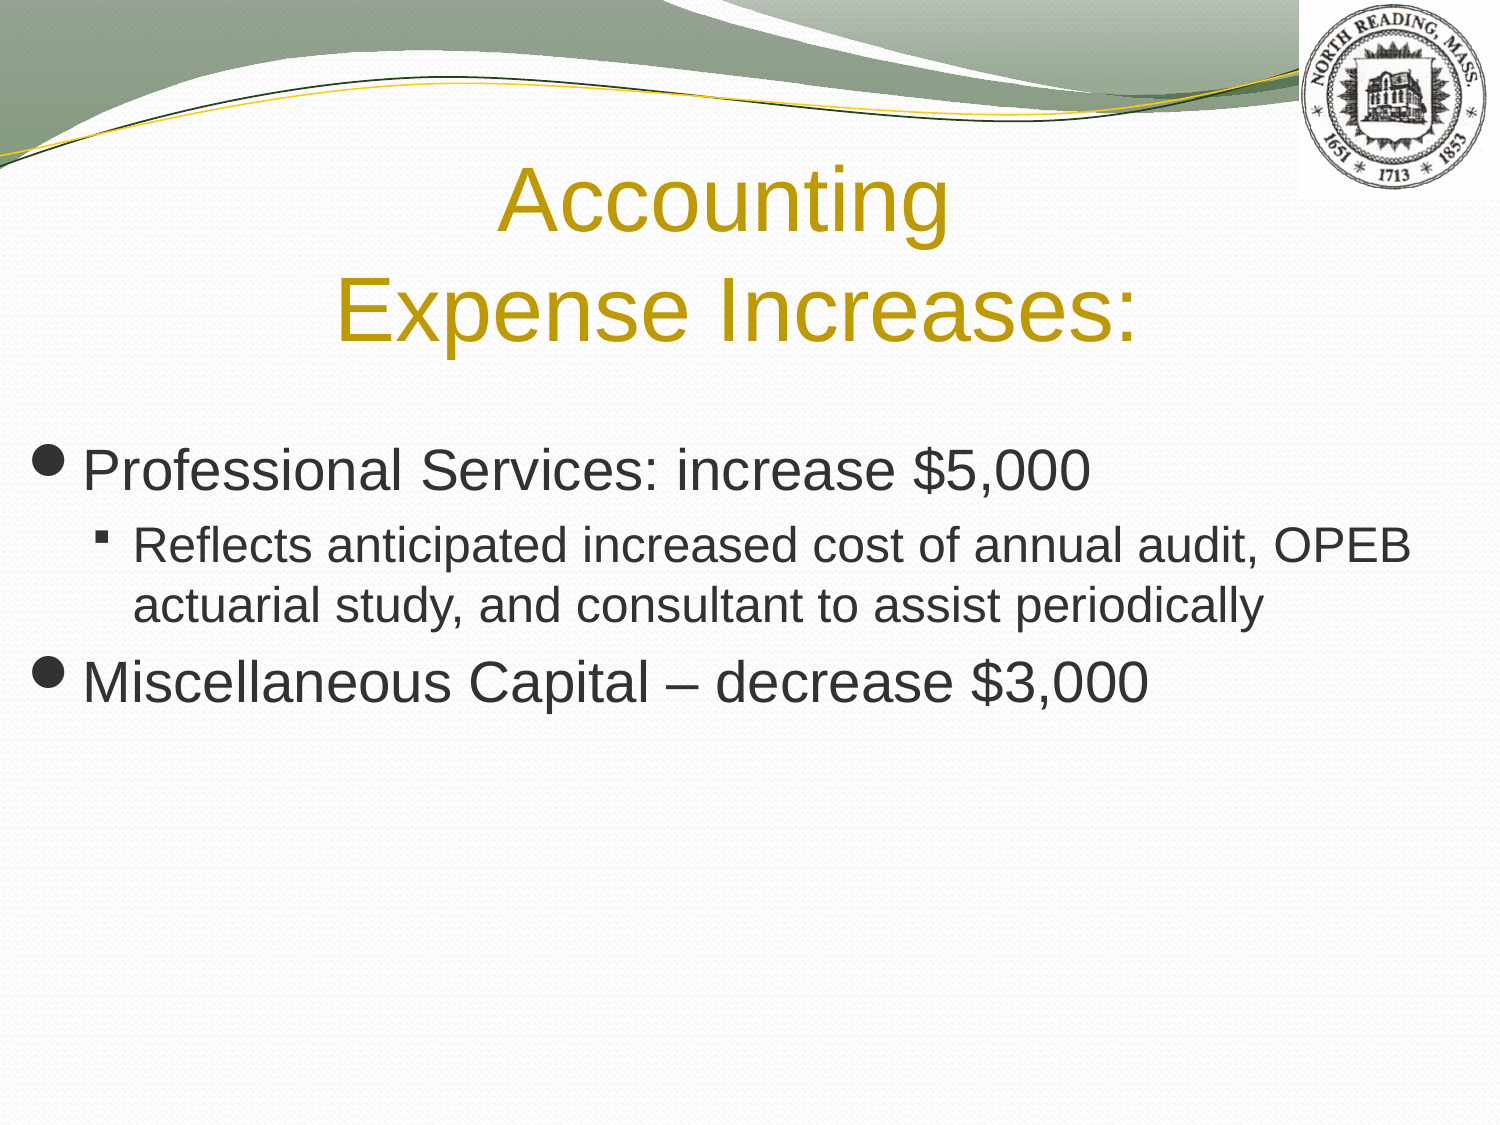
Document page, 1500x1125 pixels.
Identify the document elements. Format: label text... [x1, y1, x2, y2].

title Accounting Expense Increases: [49, 196, 1401, 360]
list Professional Services: increase $5,000 Reflects anticipated increased cost of annual audit, OPEB actuarial study, and consultant to assist periodically Miscellaneous Capital – decrease $3,000 [12, 424, 1500, 1125]
picture [1299, 0, 1500, 198]
